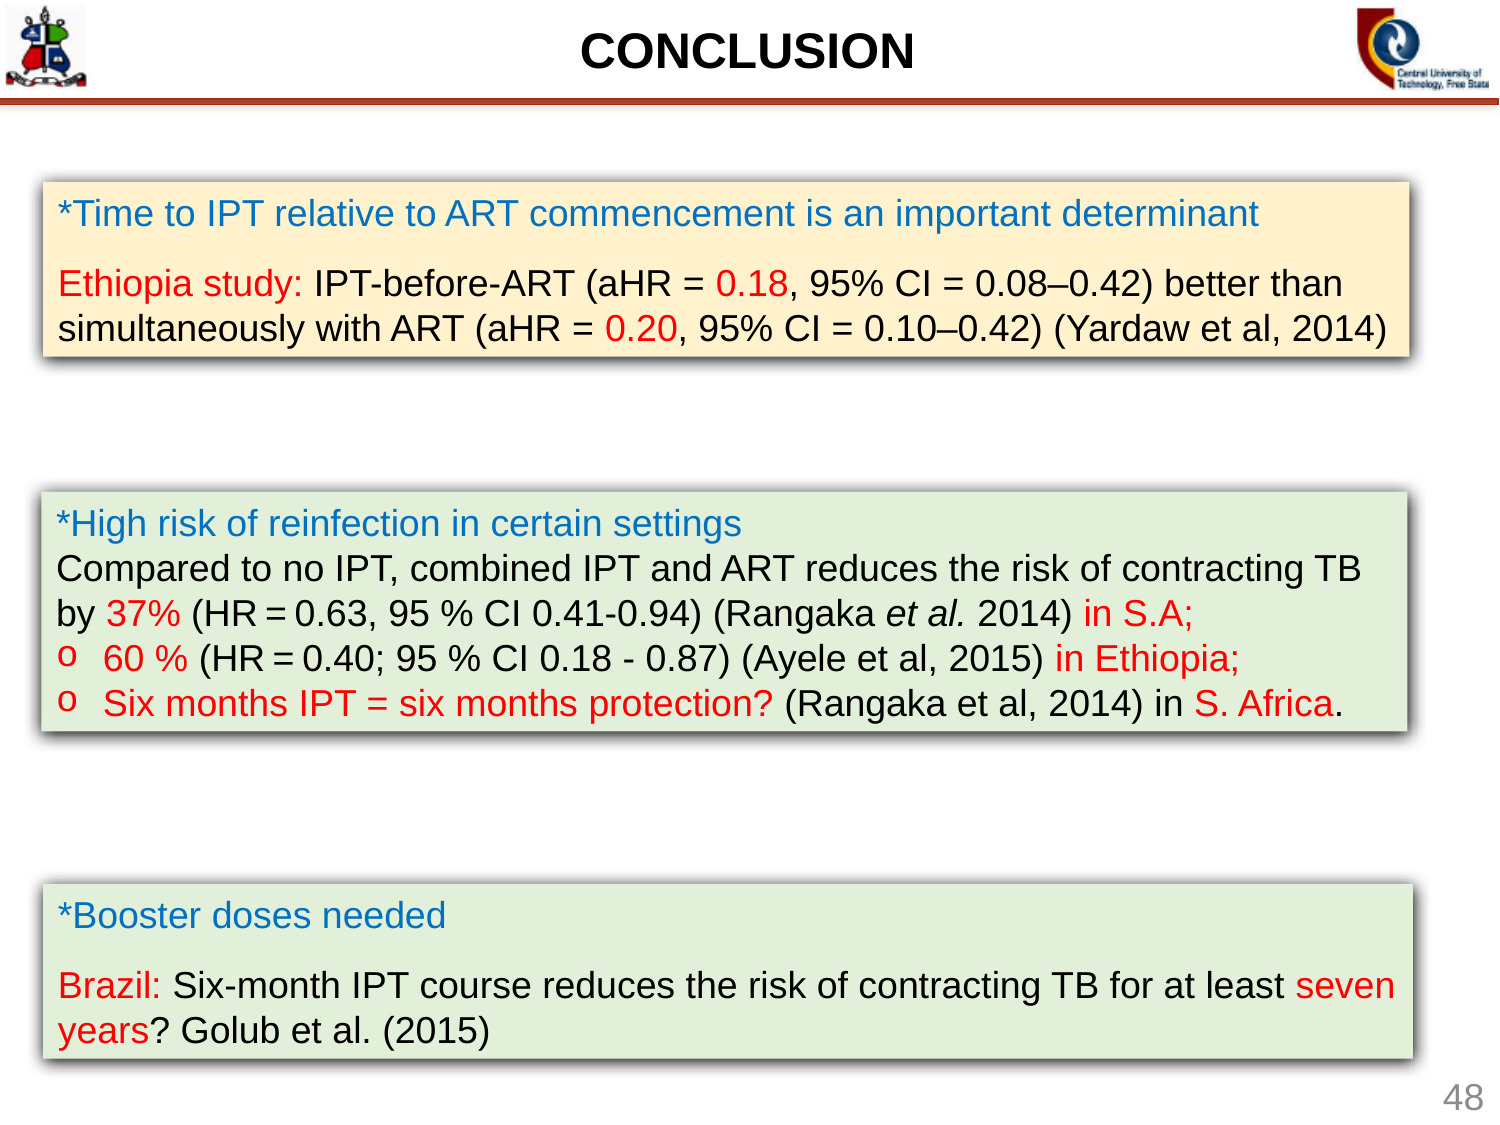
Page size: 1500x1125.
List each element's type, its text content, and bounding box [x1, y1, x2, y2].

title CONCLUSION [530, 17, 965, 88]
slide_number 48 [1161, 1065, 1500, 1125]
picture [0, 1, 93, 90]
text_box [0, 98, 1498, 105]
text_box *High risk of reinfection in certain settings Compared to no IPT, combined IPT and ART reduces the risk of contracting TB by 37% (HR = 0.63, 95 % CI 0.41-0.94) (Rangaka et al. 2014) in S.A; 60 % (HR = 0.40; 95 % CI 0.18 - 0.87) (Ayele et al, 2015) in Ethiopia; Six months IPT = six months protection? (Rangaka et al, 2014) in S. Africa. [41, 491, 1408, 732]
text_box *Booster doses needed Brazil: Six-month IPT course reduces the risk of contracting TB for at least seven years? Golub et al. (2015) [43, 883, 1413, 1059]
picture [1356, 7, 1489, 91]
text_box *Time to IPT relative to ART commencement is an important determinant Ethiopia study: IPT-before-ART (aHR = 0.18, 95% CI = 0.08–0.42) better than simultaneously with ART (aHR = 0.20, 95% CI = 0.10–0.42) (Yardaw et al, 2014) [43, 181, 1410, 357]
